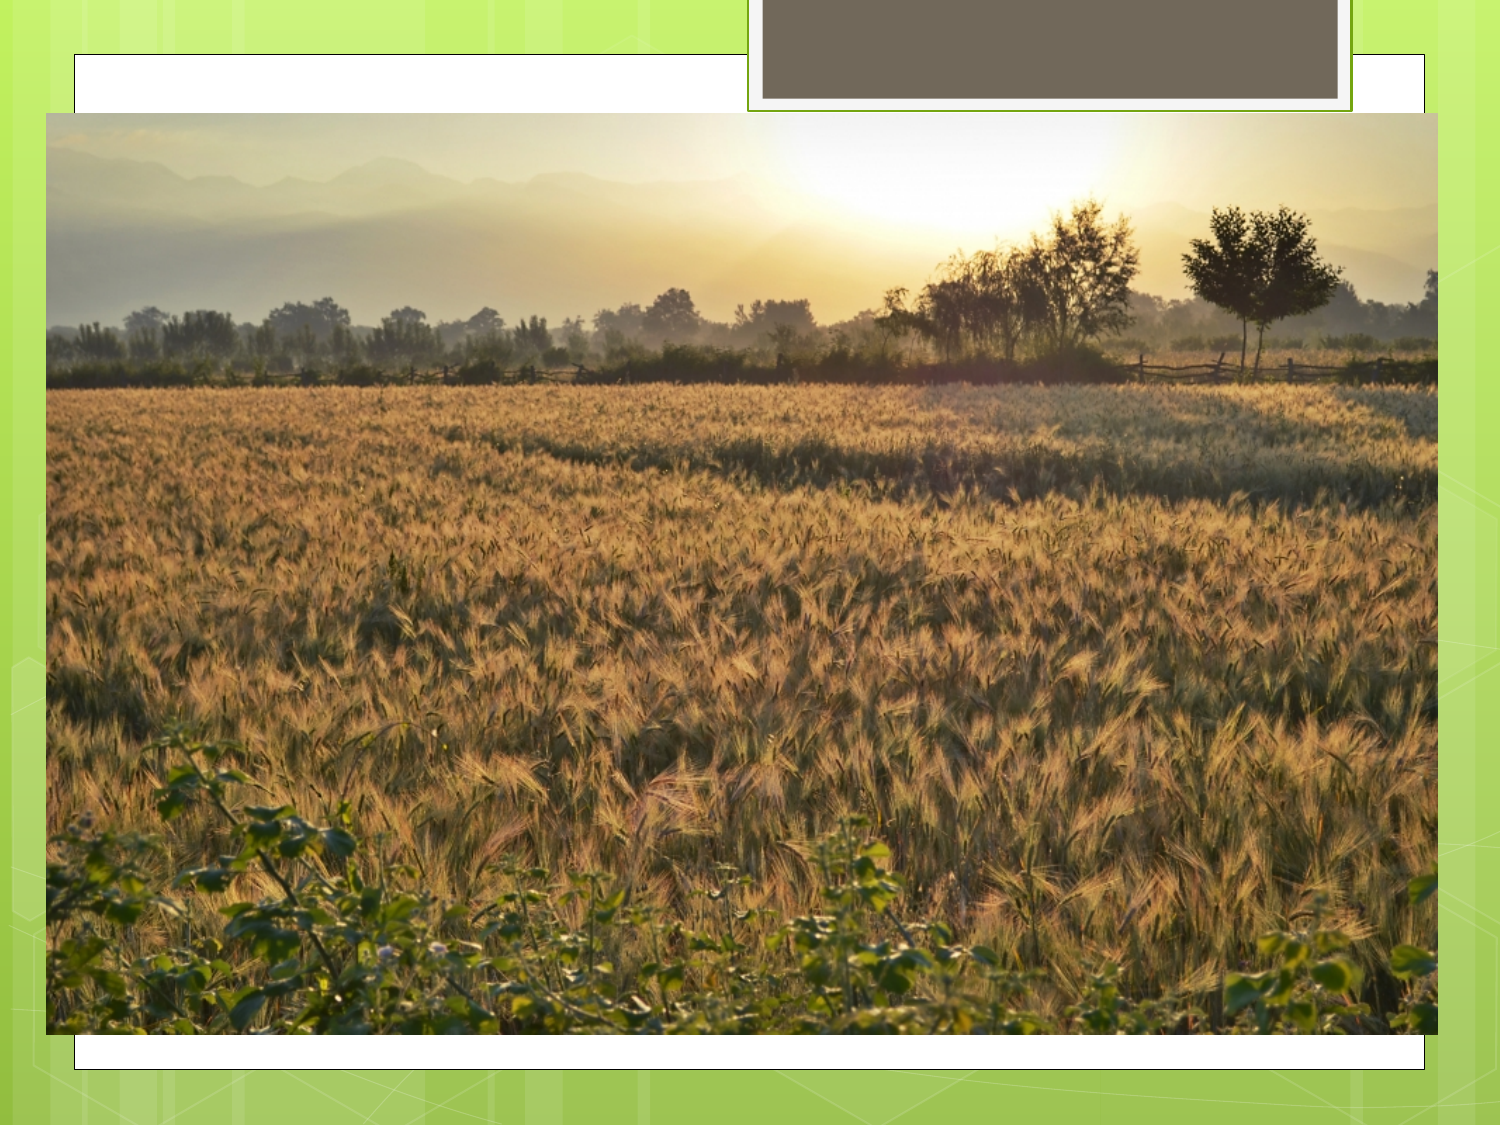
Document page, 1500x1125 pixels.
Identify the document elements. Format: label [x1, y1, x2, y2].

list [46, 113, 1438, 1036]
